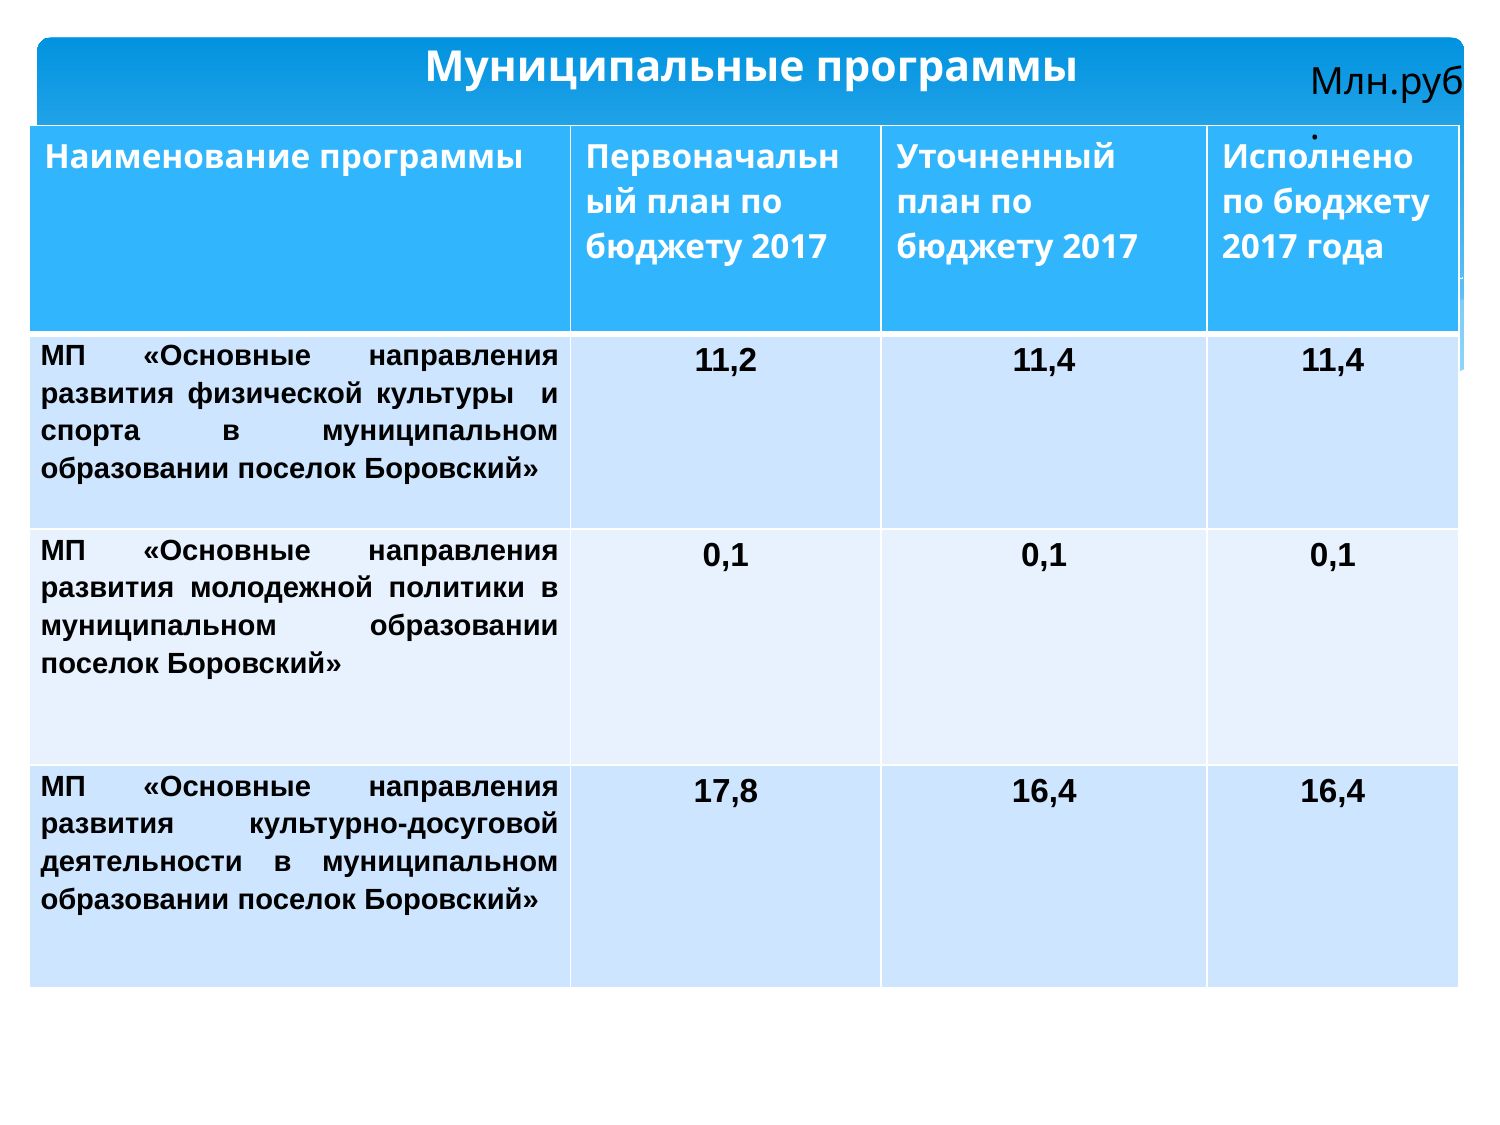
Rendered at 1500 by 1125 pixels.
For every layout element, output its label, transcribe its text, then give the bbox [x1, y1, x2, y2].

table_cell 11,4 [1208, 337, 1458, 528]
table_cell 16,4 [1208, 766, 1458, 987]
table_cell МП «Основные направления развития культурно-досуговой деятельности в муниципальном образовании поселок Боровский» [30, 766, 570, 987]
title Муниципальные программы [76, 30, 1427, 98]
table_cell МП «Основные направления развития физической культуры и спорта в муниципальном образовании поселок Боровский» [30, 337, 570, 528]
table_header Исполнено по бюджету 2017 года [1208, 126, 1458, 331]
text_box Млн.руб. [1295, 49, 1484, 155]
table_cell 11,2 [571, 337, 880, 528]
table_cell 0,1 [1208, 530, 1458, 764]
table_cell 0,1 [571, 530, 880, 764]
table_cell 16,4 [882, 766, 1206, 987]
table_cell 17,8 [571, 766, 880, 987]
table_cell МП «Основные направления развития молодежной политики в муниципальном образовании поселок Боровский» [30, 530, 570, 764]
table_header Уточненный план по бюджету 2017 [882, 126, 1206, 331]
table_header Первоначальный план по бюджету 2017 [571, 126, 880, 331]
table_cell 11,4 [882, 337, 1206, 528]
table_header Наименование программы [30, 126, 570, 331]
table_cell 0,1 [882, 530, 1206, 764]
